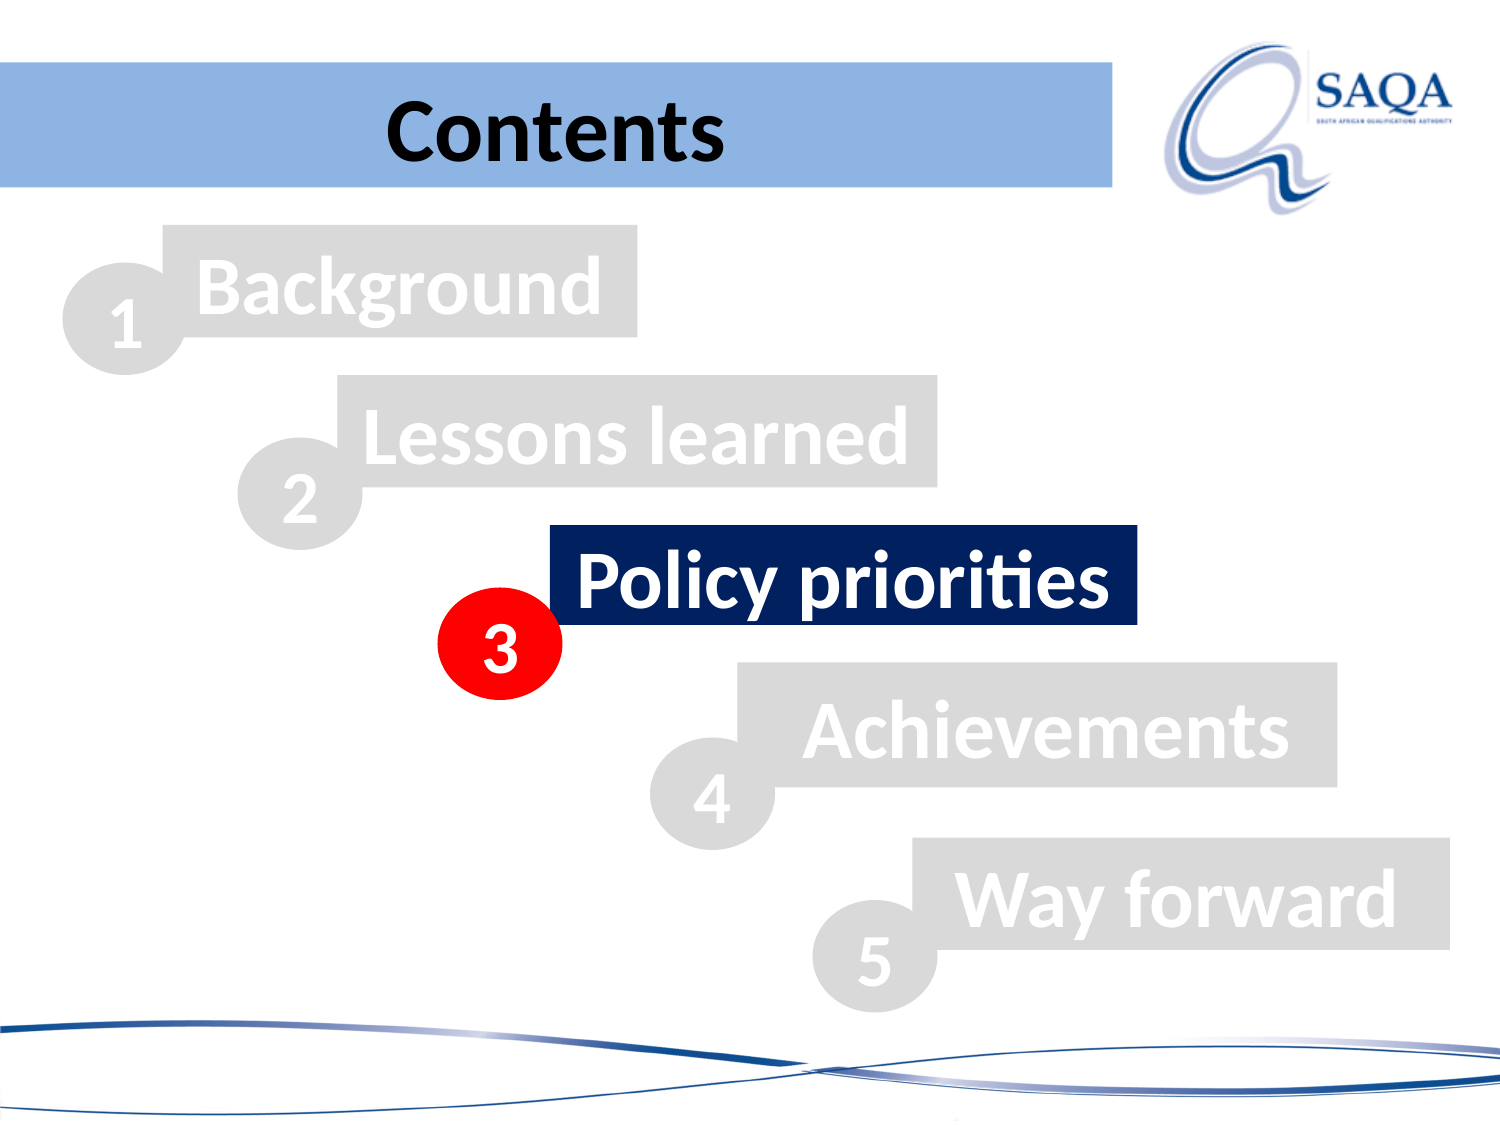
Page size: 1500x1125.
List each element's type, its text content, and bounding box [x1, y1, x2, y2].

picture [0, 1012, 1500, 1122]
text_box 3 [435, 585, 565, 703]
text_box Contents [0, 60, 1114, 190]
text_box Lessons learned [335, 373, 939, 490]
text_box 1 [60, 260, 190, 378]
text_box Background [160, 223, 640, 340]
text_box 4 [647, 735, 778, 853]
text_box Policy priorities [548, 523, 1139, 627]
picture [1126, 0, 1500, 227]
text_box Way forward [910, 835, 1452, 952]
text_box 5 [810, 897, 940, 1010]
text_box 2 [235, 435, 365, 553]
text_box Achievements [735, 660, 1339, 790]
